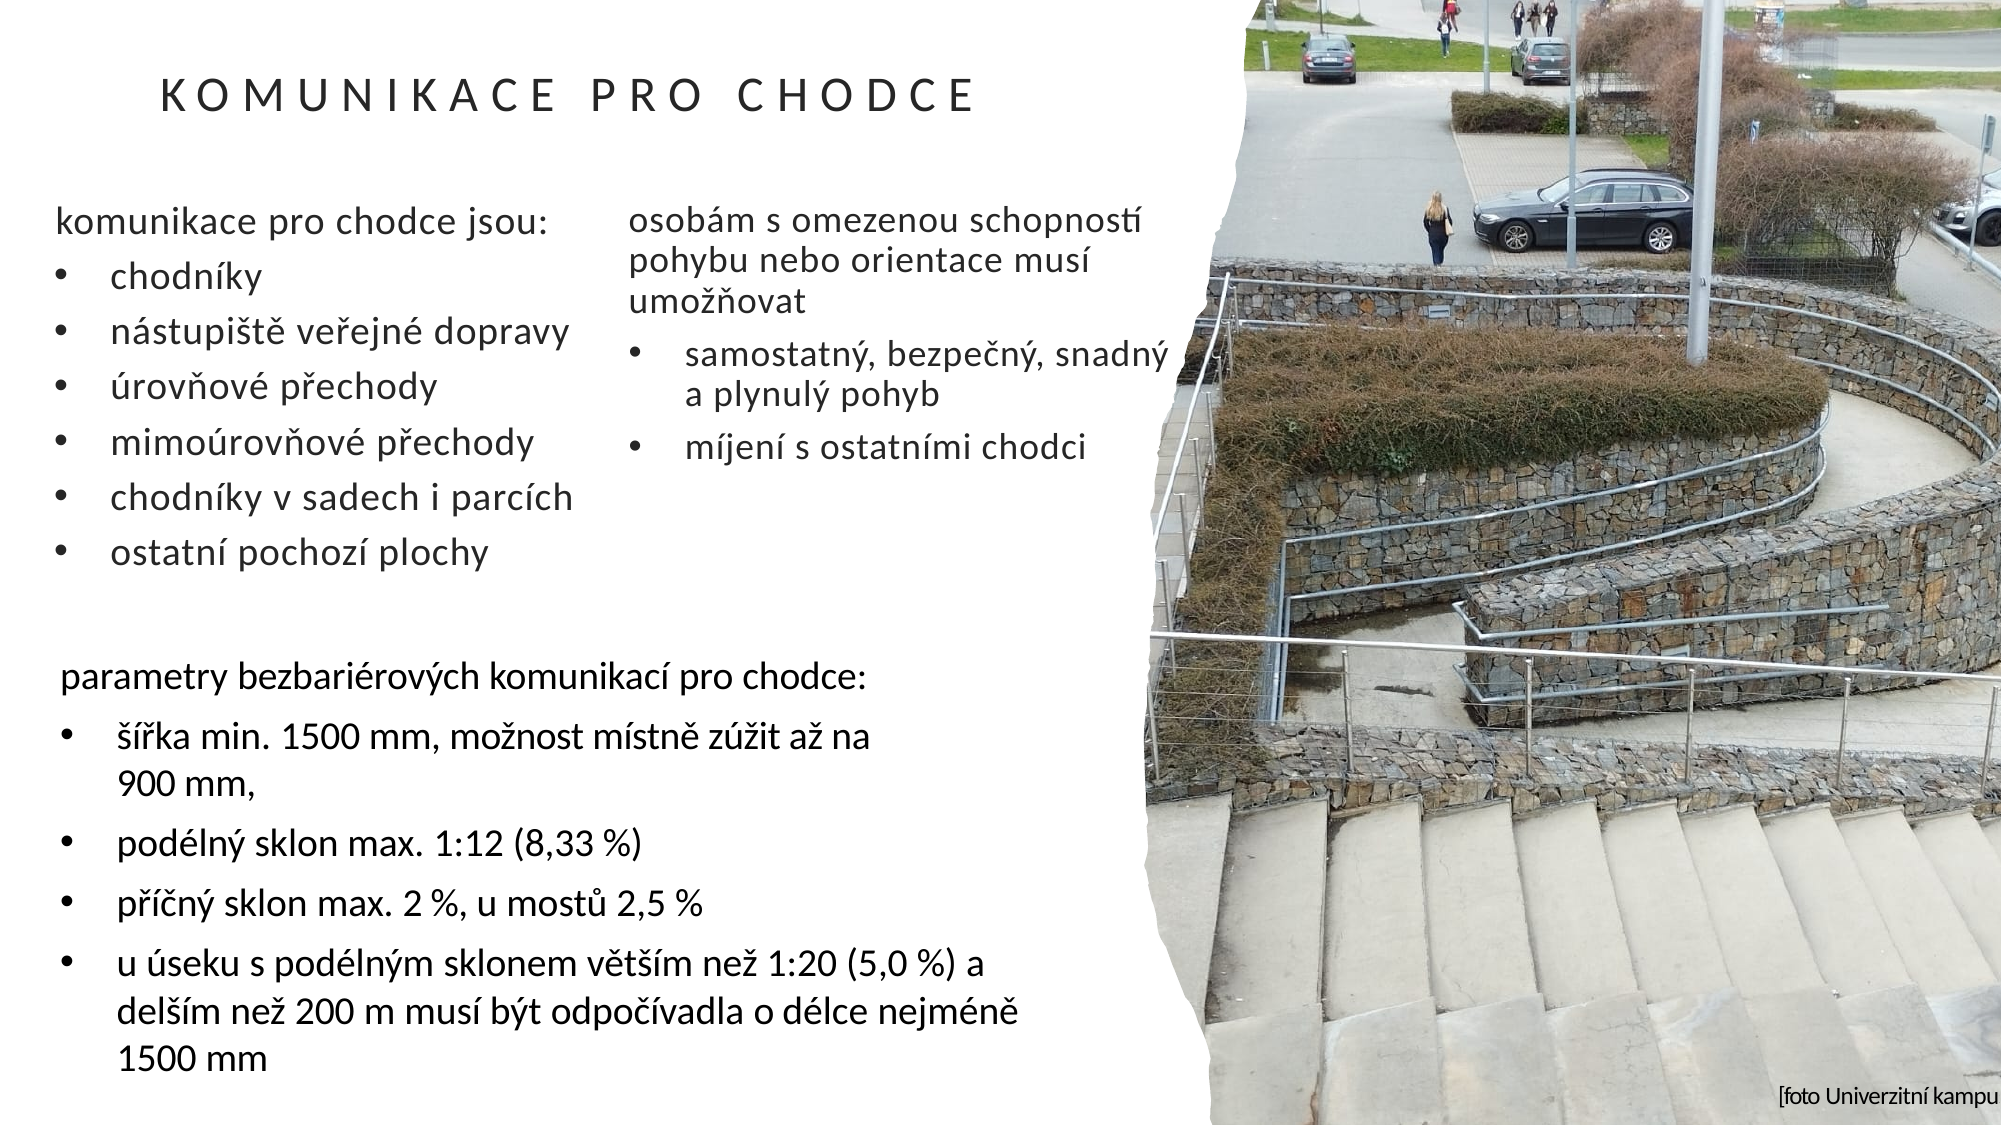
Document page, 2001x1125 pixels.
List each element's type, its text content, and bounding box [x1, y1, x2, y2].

picture [1143, 0, 2001, 1125]
title Komunikace pro chodce [144, 41, 1143, 137]
text_box osobám s omezenou schopností pohybu nebo orientace musí umožňovat samostatný, bezpečný, snadný a plynulý pohyb míjení s ostatními chodci [613, 192, 1143, 476]
text_box komunikace pro chodce jsou: chodníky nástupiště veřejné dopravy úrovňové přechody mimoúrovňové přechody chodníky v sadech i parcích ostatní pochozí plochy [39, 192, 619, 614]
text_box parametry bezbariérových komunikací pro chodce: šířka min. 1500 mm, možnost místně zúžit až na 900 mm, podélný sklon max. 1:12 (8,33 %) příčný sklon max. 2 %, u mostů 2,5 % u úseku s podélným sklonem větším než 1:20 (5,0 %) a delším než 200 m musí být odpočívadla o délce nejméně 1500 mm [60, 648, 1060, 1080]
